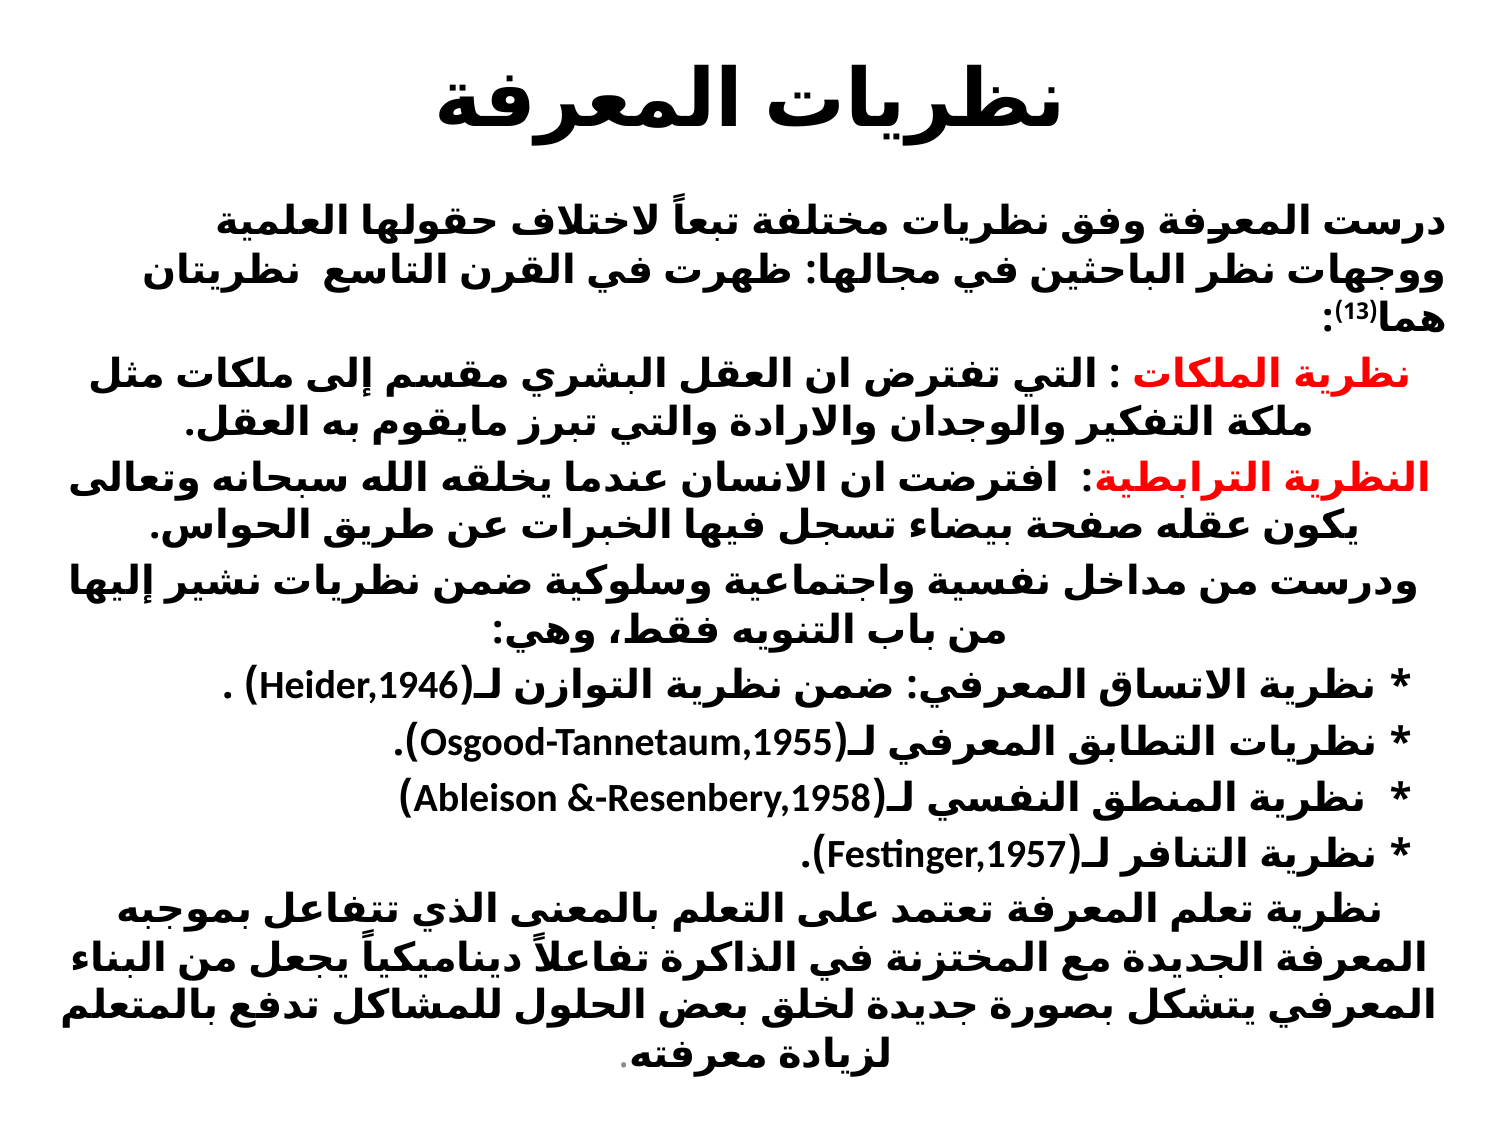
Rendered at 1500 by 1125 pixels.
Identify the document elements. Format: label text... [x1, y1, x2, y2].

title نظريات المعرفة [112, 37, 1388, 150]
subtitle درست المعرفة وفق نظريات مختلفة تبعاً لاختلاف حقولها العلمية ووجهات نظر الباحثين في مجالها: ظهرت في القرن التاسع نظريتان هما(13): نظرية الملكات : التي تفترض ان العقل البشري مقسم إلى ملكات مثل ملكة التفكير والوجدان والارادة والتي تبرز مايقوم به العقل. النظرية الترابطية: افترضت ان الانسان عندما يخلقه الله سبحانه وتعالى يكون عقله صفحة بيضاء تسجل فيها الخبرات عن طريق الحواس. ودرست من مداخل نفسية واجتماعية وسلوكية ضمن نظريات نشير إليها من باب التنويه فقط، وهي: * نظرية الاتساق المعرفي: ضمن نظرية التوازن لـ(Heider,1946) . * نظريات التطابق المعرفي لـ(Osgood-Tannetaum,1955). * نظرية المنطق النفسي لـ(Ableison &-Resenbery,1958) * نظرية التنافر لـ(Festinger,1957). نظرية تعلم المعرفة تعتمد على التعلم بالمعنى الذي تتفاعل بموجبه المعرفة الجديدة مع المختزنة في الذاكرة تفاعلاً ديناميكياً يجعل من البناء المعرفي يتشكل بصورة جديدة لخلق بعض الحلول للمشاكل تدفع بالمتعلم لزيادة معرفته. [37, 187, 1463, 1088]
